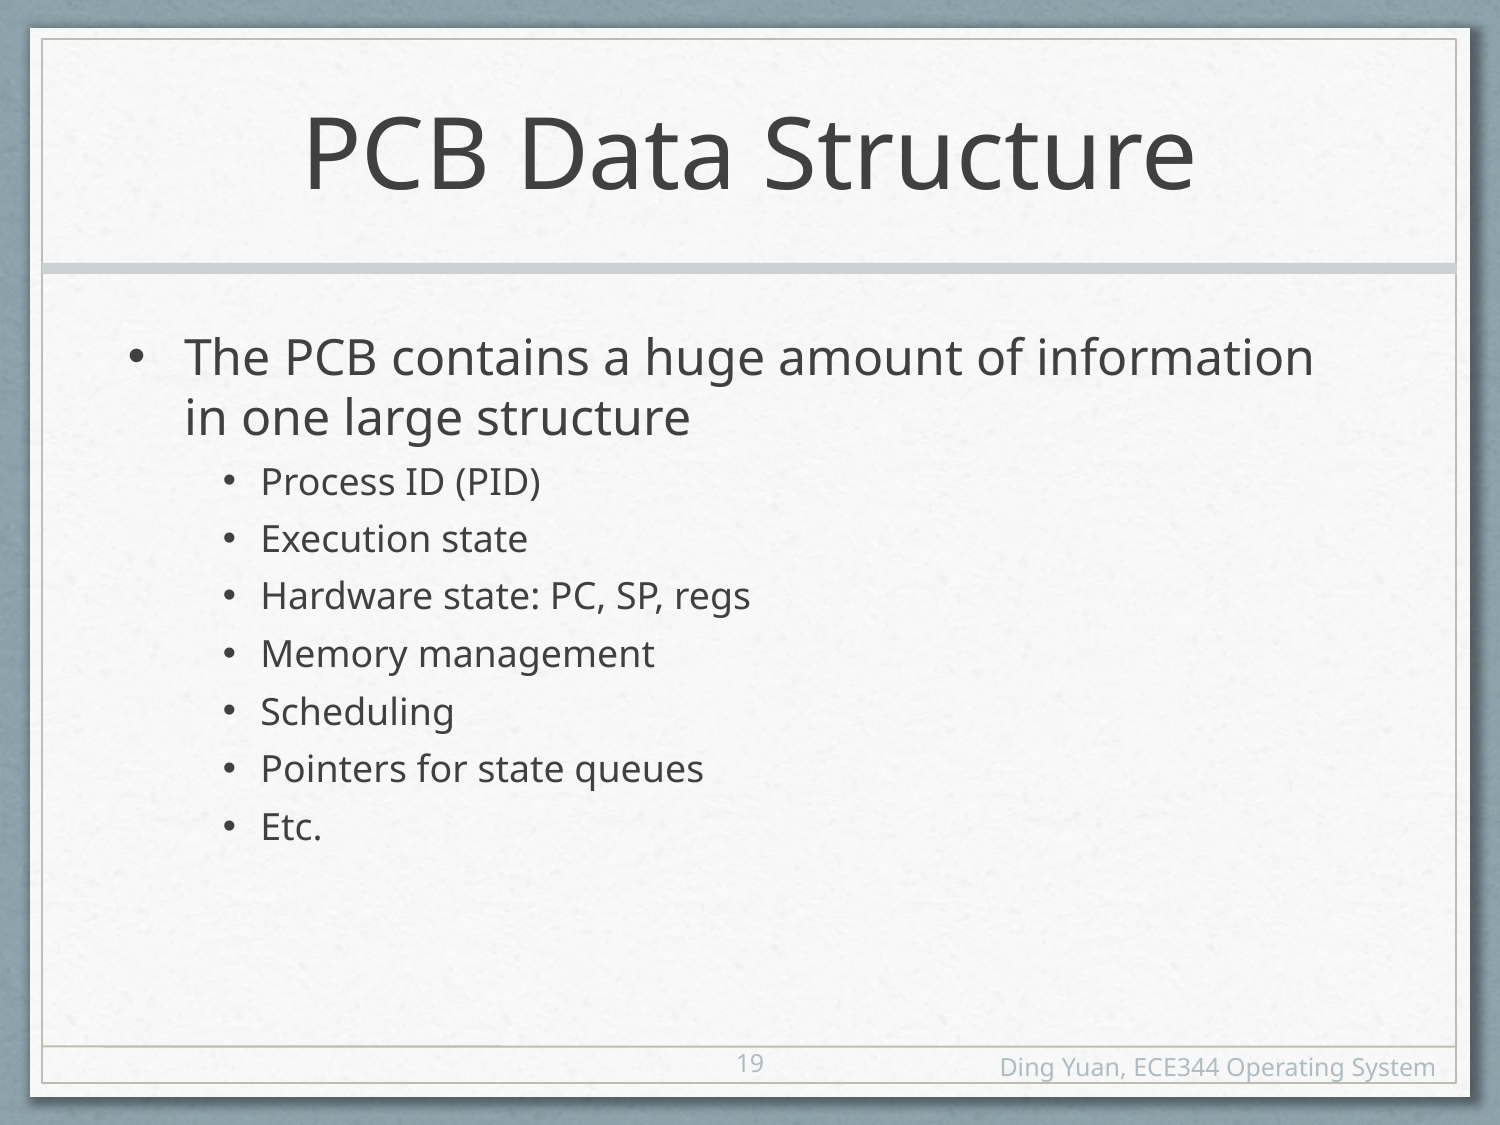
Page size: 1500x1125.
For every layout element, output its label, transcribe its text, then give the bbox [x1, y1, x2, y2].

list The PCB contains a huge amount of information in one large structure Process ID (PID) Execution state Hardware state: PC, SP, regs Memory management Scheduling Pointers for state queues Etc. [112, 317, 1353, 995]
picture [30, 28, 1470, 1097]
footer Ding Yuan, ECE344 Operating System [977, 1045, 1453, 1088]
slide_number 19 [687, 1042, 813, 1088]
title PCB Data Structure [147, 40, 1353, 260]
